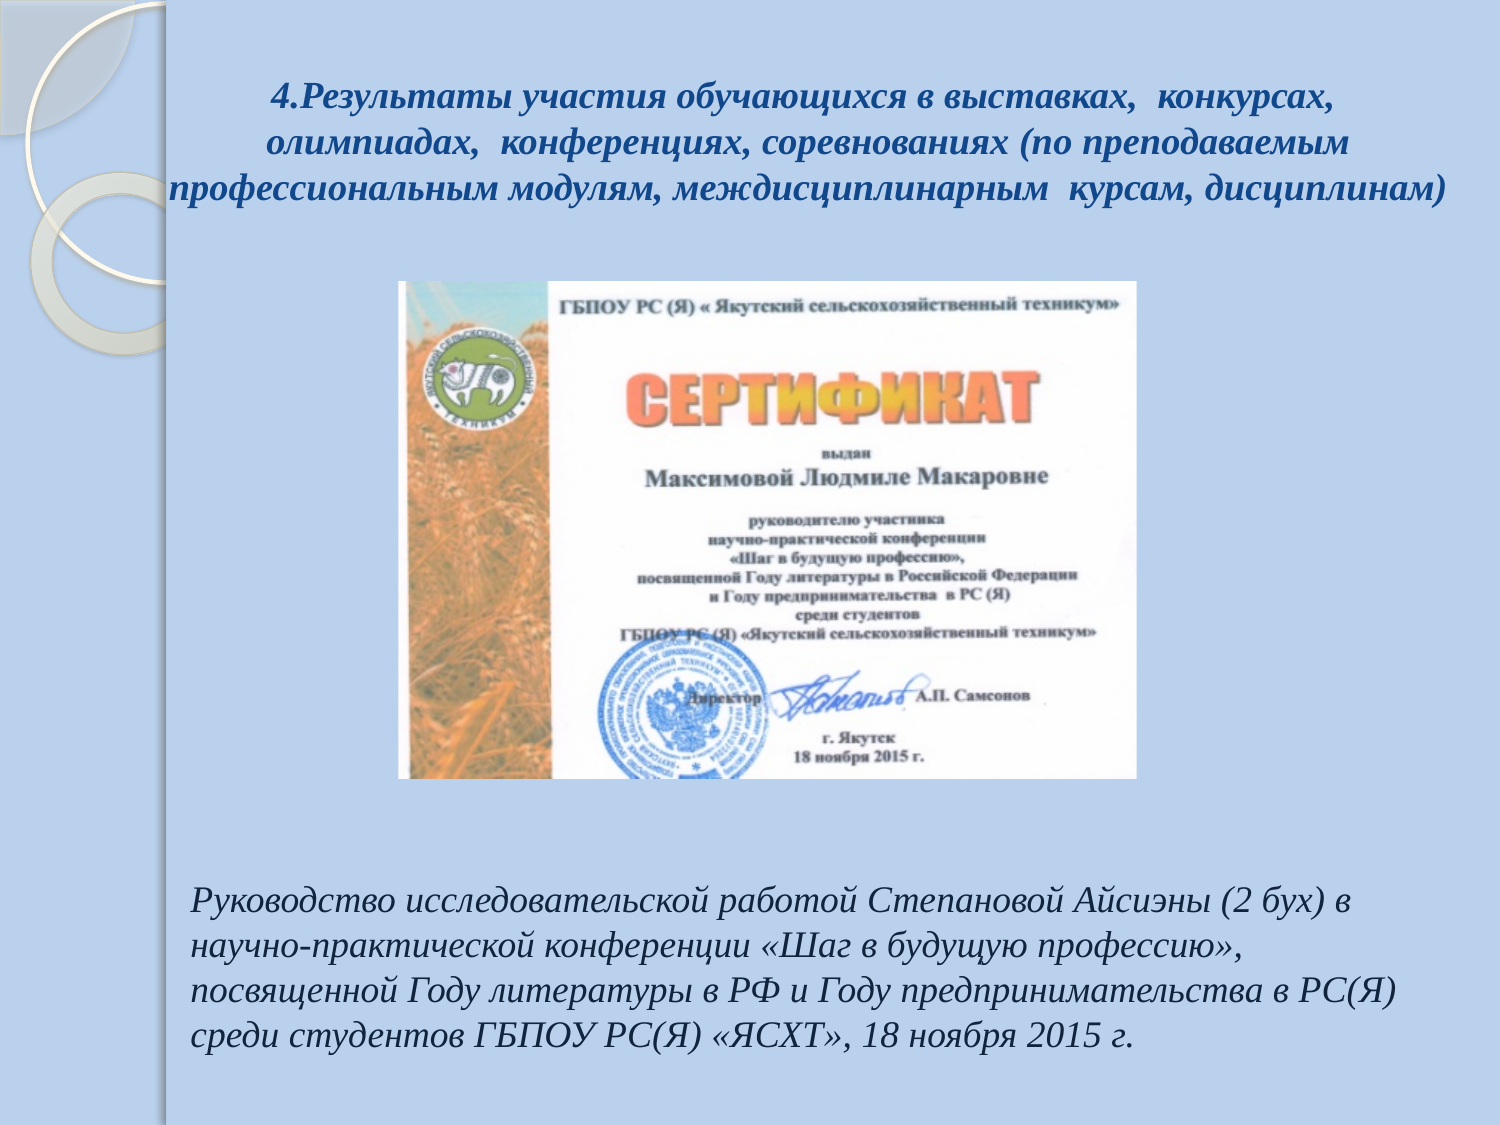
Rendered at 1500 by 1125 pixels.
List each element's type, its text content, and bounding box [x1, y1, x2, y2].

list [398, 280, 1137, 780]
title 4.Результаты участия обучающихся в выставках, конкурсах, олимпиадах, конференциях, соревнованиях (по преподаваемым профессиональным модулям, междисциплинарным курсам, дисциплинам) [152, 45, 1466, 233]
text_box Руководство исследовательской работой Степановой Айсиэны (2 бух) в научно-практической конференции «Шаг в будущую профессию», посвященной Году литературы в РФ и Году предпринимательства в РС(Я) среди студентов ГБПОУ РС(Я) «ЯСХТ», 18 ноября 2015 г. [175, 867, 1430, 1062]
